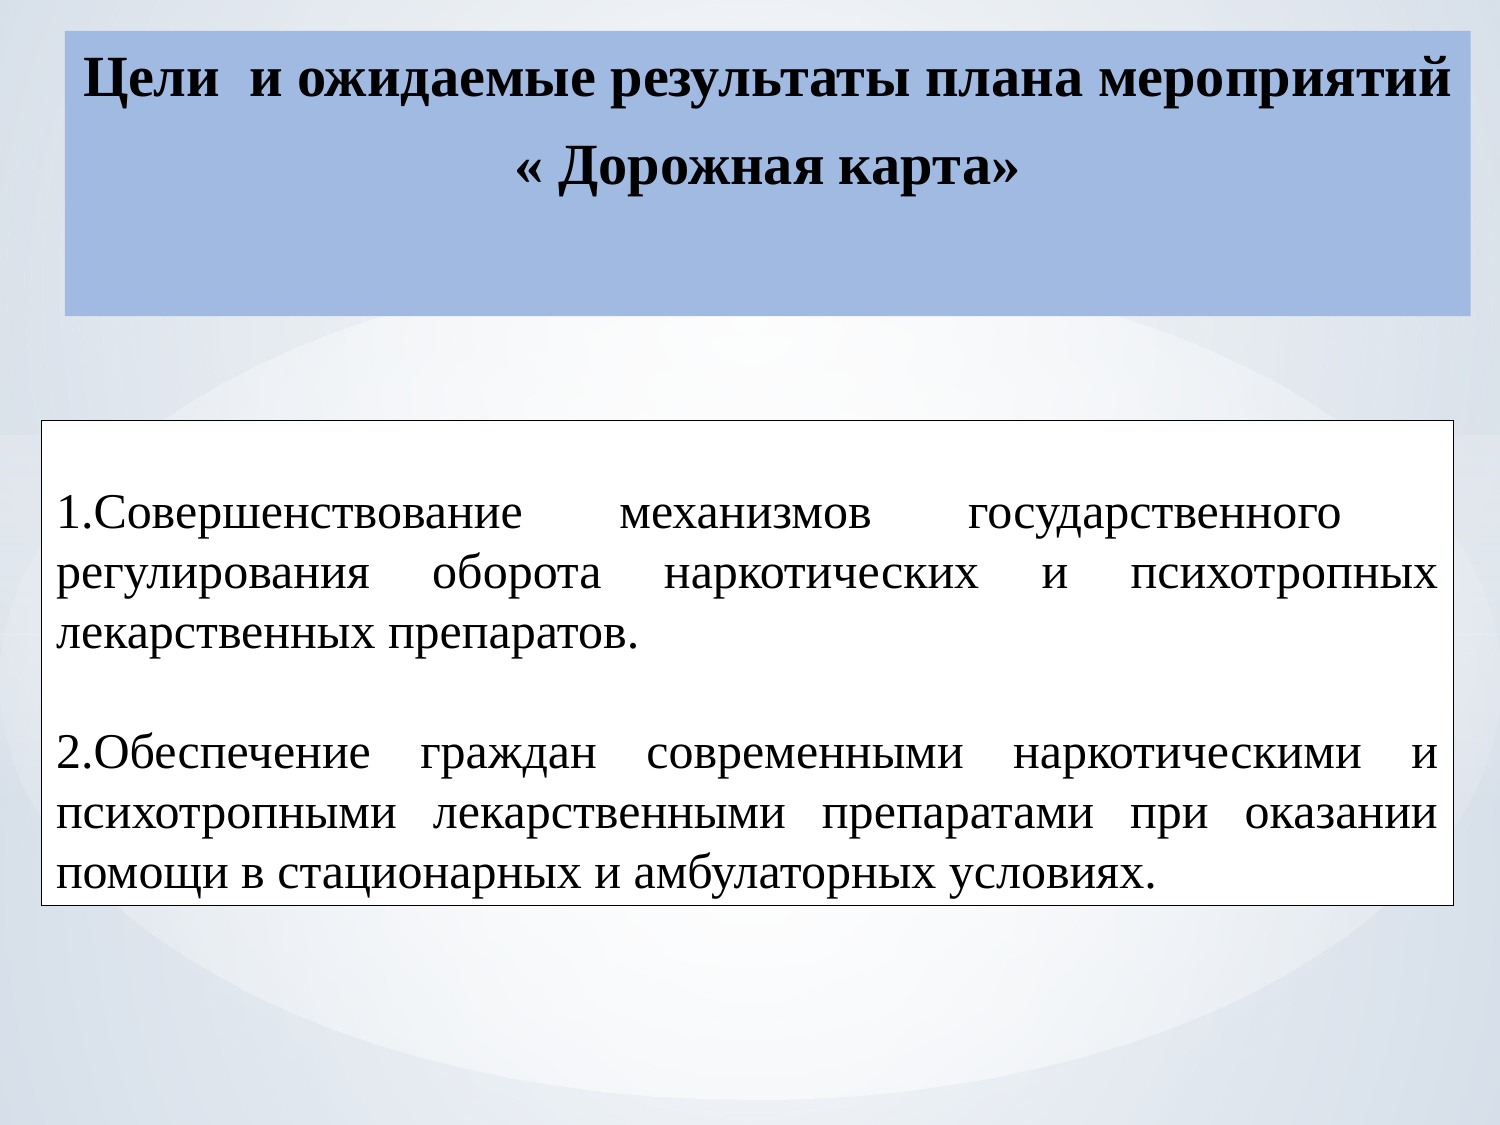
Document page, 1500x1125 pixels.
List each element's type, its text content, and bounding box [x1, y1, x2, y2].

subtitle Цели и ожидаемые результаты плана мероприятий « Дорожная карта» [64, 30, 1471, 317]
text_box 1.Совершенствование механизмов государственного регулирования оборота наркотических и психотропных лекарственных препаратов. 2.Обеспечение граждан современными наркотическими и психотропными лекарственными препаратами при оказании помощи в стационарных и амбулаторных условиях. [41, 420, 1454, 906]
